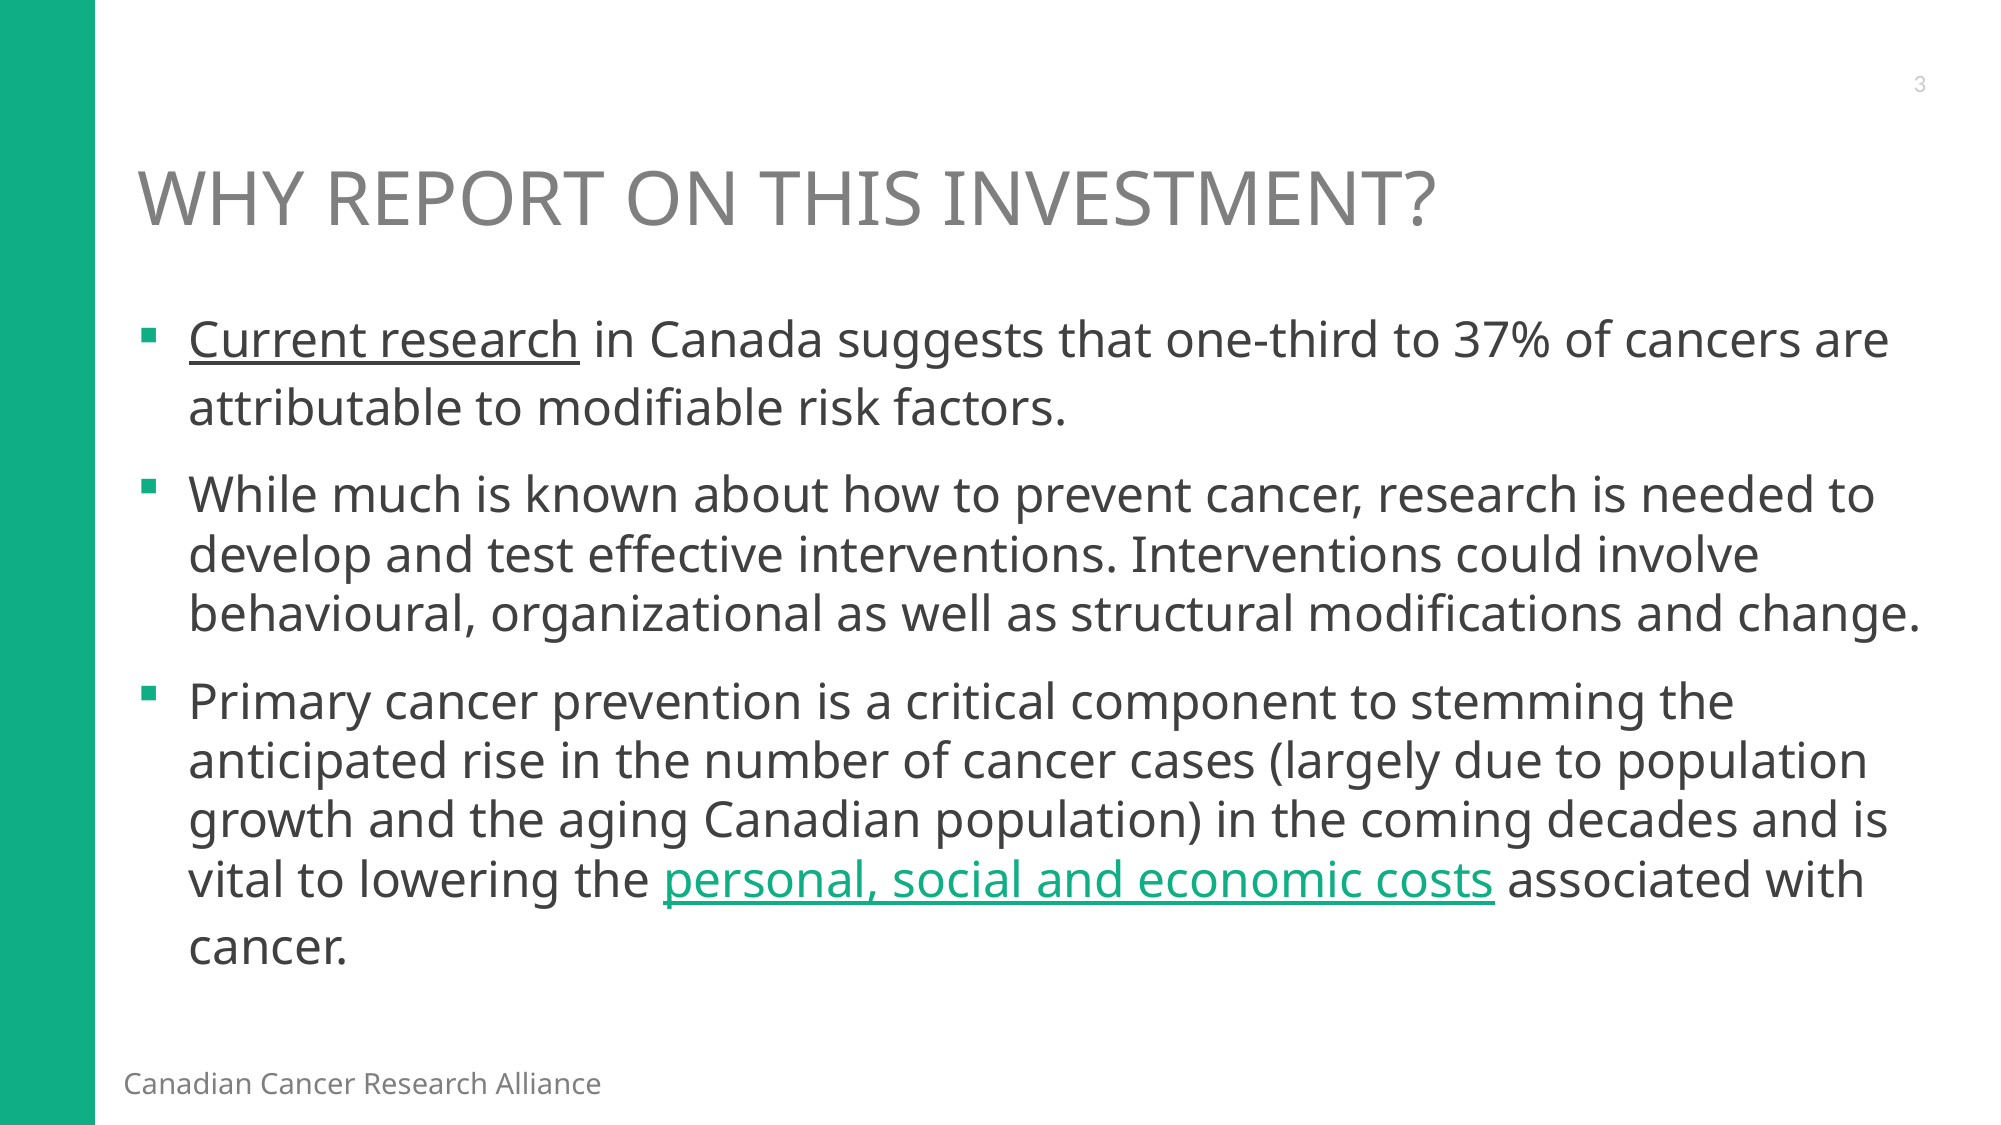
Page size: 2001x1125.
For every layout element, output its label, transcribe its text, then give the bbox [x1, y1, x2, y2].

title Why report on this investment? [122, 112, 1938, 290]
list Current research in Canada suggests that one-third to 37% of cancers are attributable to modifiable risk factors. While much is known about how to prevent cancer, research is needed to develop and test effective interventions. Interventions could involve behavioural, organizational as well as structural modifications and change. Primary cancer prevention is a critical component to stemming the anticipated rise in the number of cancer cases (largely due to population growth and the aging Canadian population) in the coming decades and is vital to lowering the personal, social and economic costs associated with cancer. [122, 300, 1942, 1047]
slide_number 3 [1491, 52, 1942, 113]
